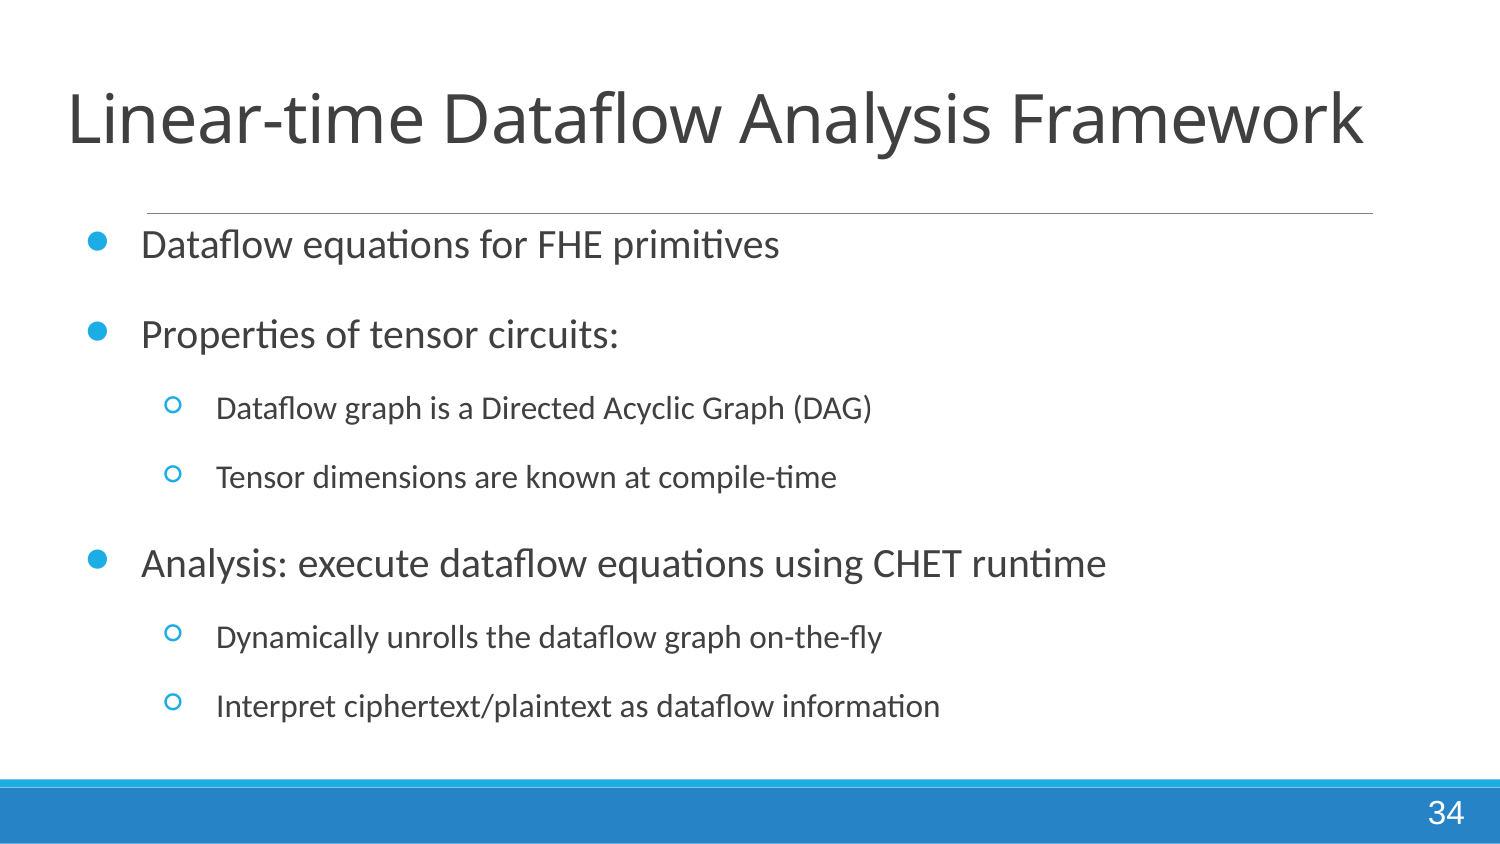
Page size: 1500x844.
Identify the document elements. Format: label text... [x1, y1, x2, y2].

list Dataflow equations for FHE primitives Properties of tensor circuits: Dataflow graph is a Directed Acyclic Graph (DAG) Tensor dimensions are known at compile-time Analysis: execute dataflow equations using CHET runtime Dynamically unrolls the dataflow graph on-the-fly Interpret ciphertext/plaintext as dataflow information [51, 207, 1449, 750]
slide_number 34 [1389, 779, 1480, 844]
title Linear-time Dataflow Analysis Framework [51, 72, 1449, 189]
